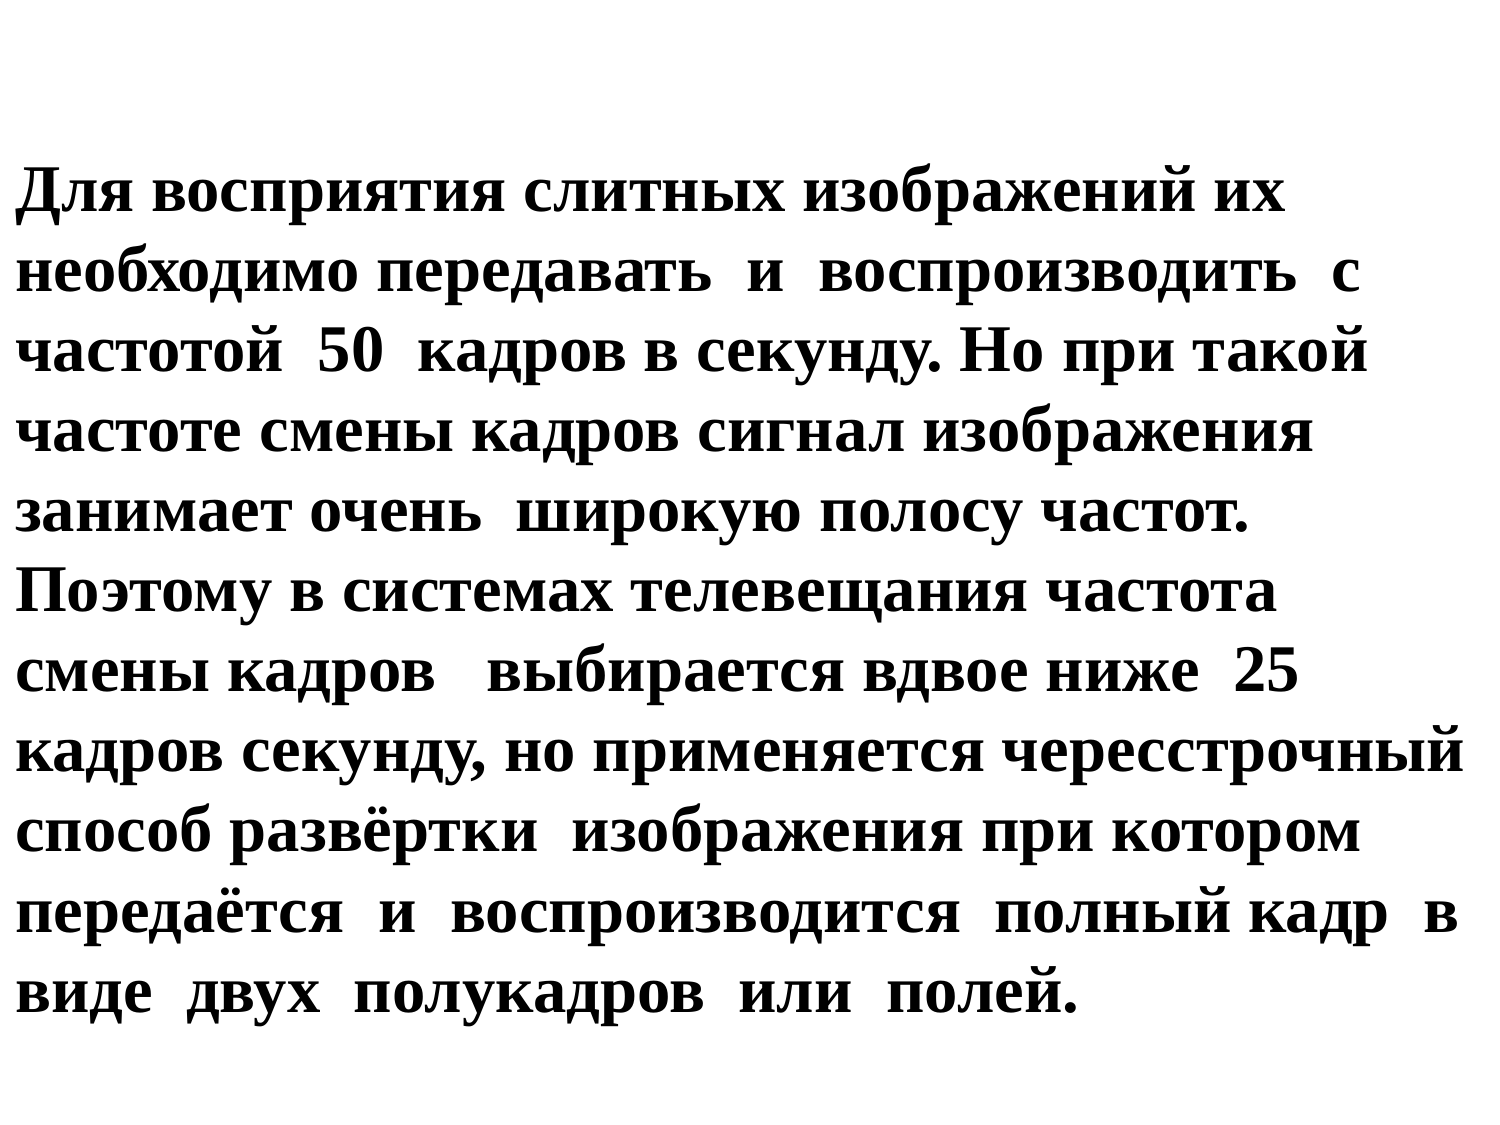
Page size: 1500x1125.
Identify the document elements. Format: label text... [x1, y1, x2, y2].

title Для восприятия слитных изображений их необходимо передавать и воспроизводить с частотой 50 кадров в секунду. Но при такой частоте смены кадров сигнал изображения занимает очень широкую полосу частот. Поэтому в системах телевещания частота смены кадров выбирается вдвое ниже 25 кадров секунду, но применяется чересстрочный способ развёртки изображения при котором передаётся и воспроизводится полный кадр в виде двух полукадров или полей. [0, 45, 1500, 1125]
